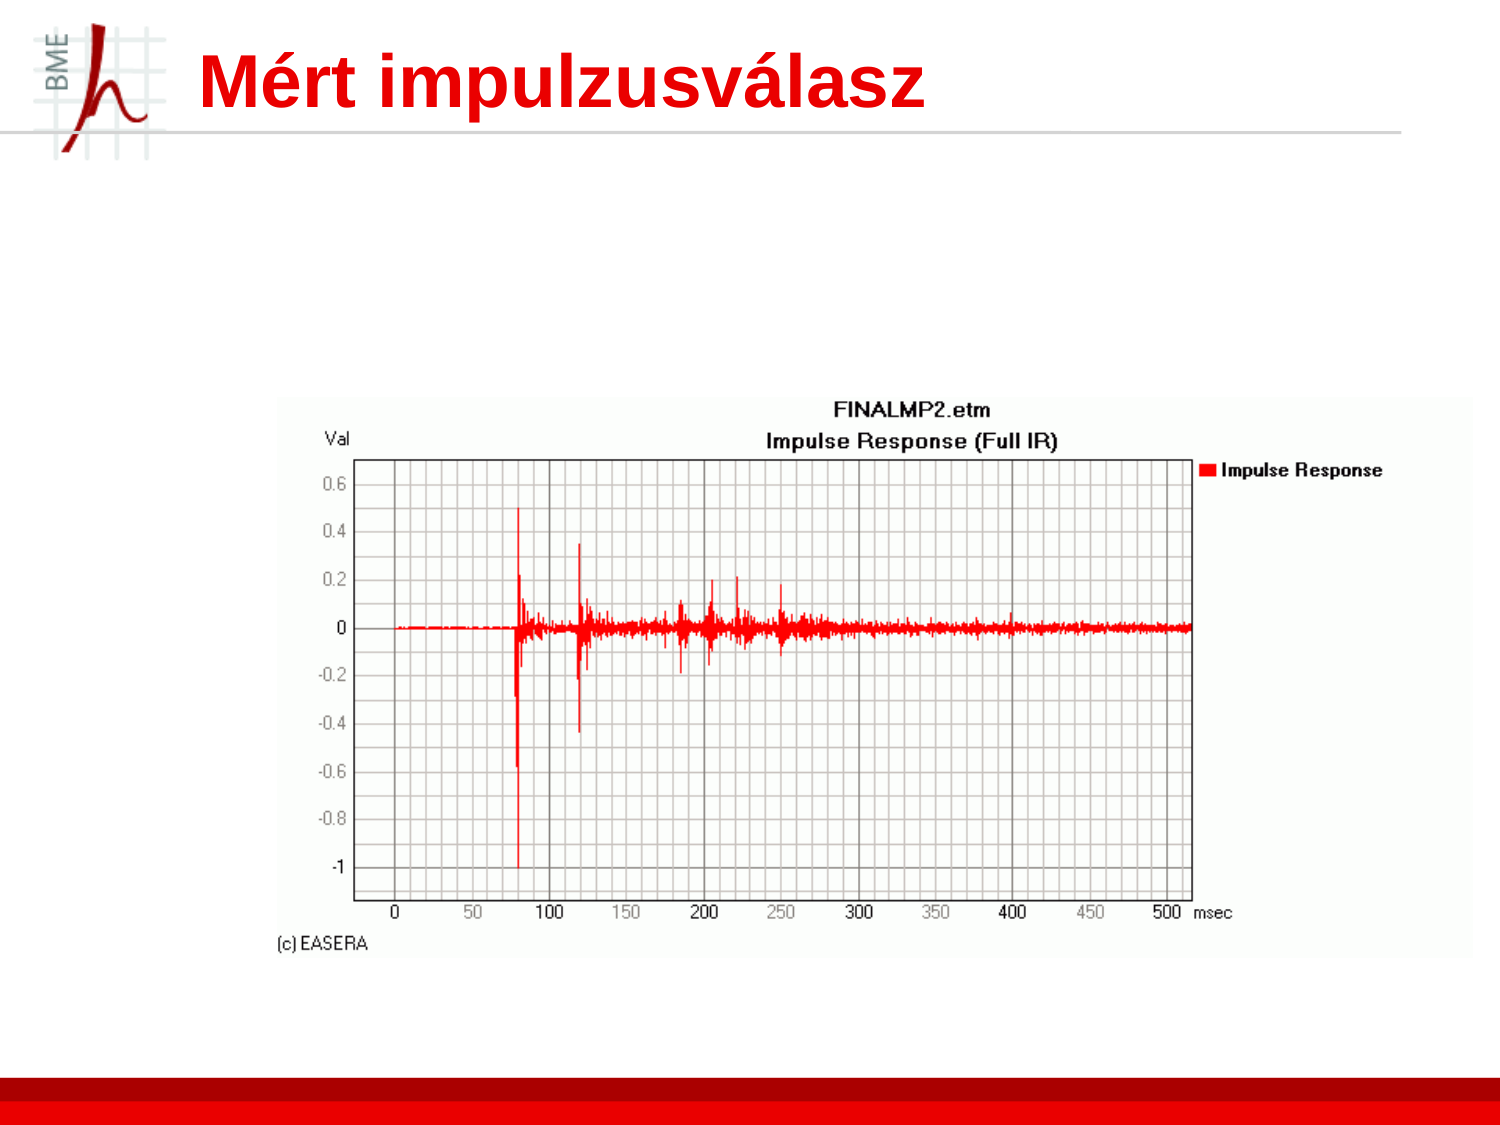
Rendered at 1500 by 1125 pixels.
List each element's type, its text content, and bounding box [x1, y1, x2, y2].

picture [32, 135, 168, 162]
title Mért impulzusválasz [182, 12, 1495, 143]
picture [277, 396, 1474, 959]
picture [32, 22, 168, 130]
